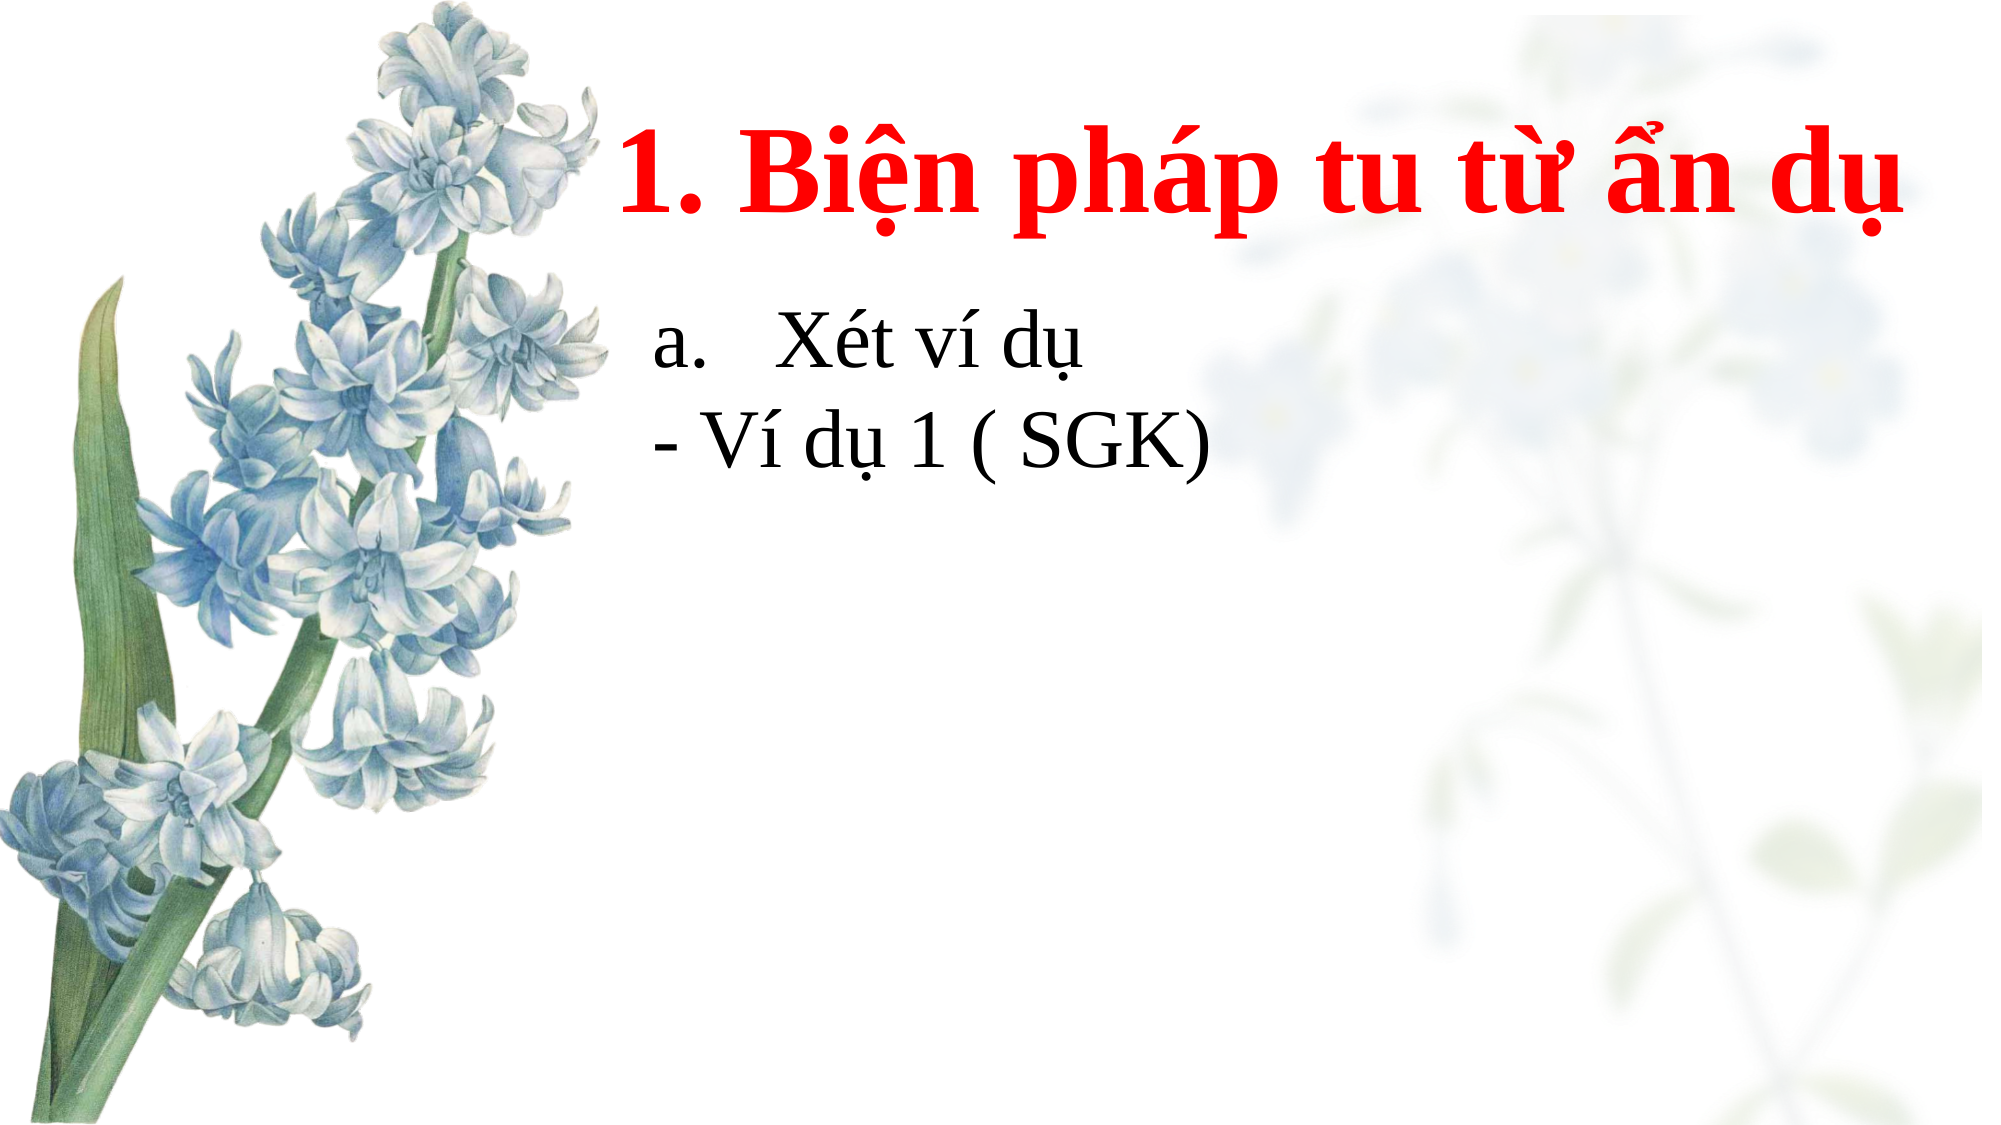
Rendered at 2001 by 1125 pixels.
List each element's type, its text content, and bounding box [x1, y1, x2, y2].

text_box Xét ví dụ - Ví dụ 1 ( SGK) [638, 276, 1067, 492]
text_box 1. Biện pháp tu từ ẩn dụ [610, 4, 2000, 245]
picture [1067, 15, 1982, 1125]
picture [0, 0, 610, 1125]
